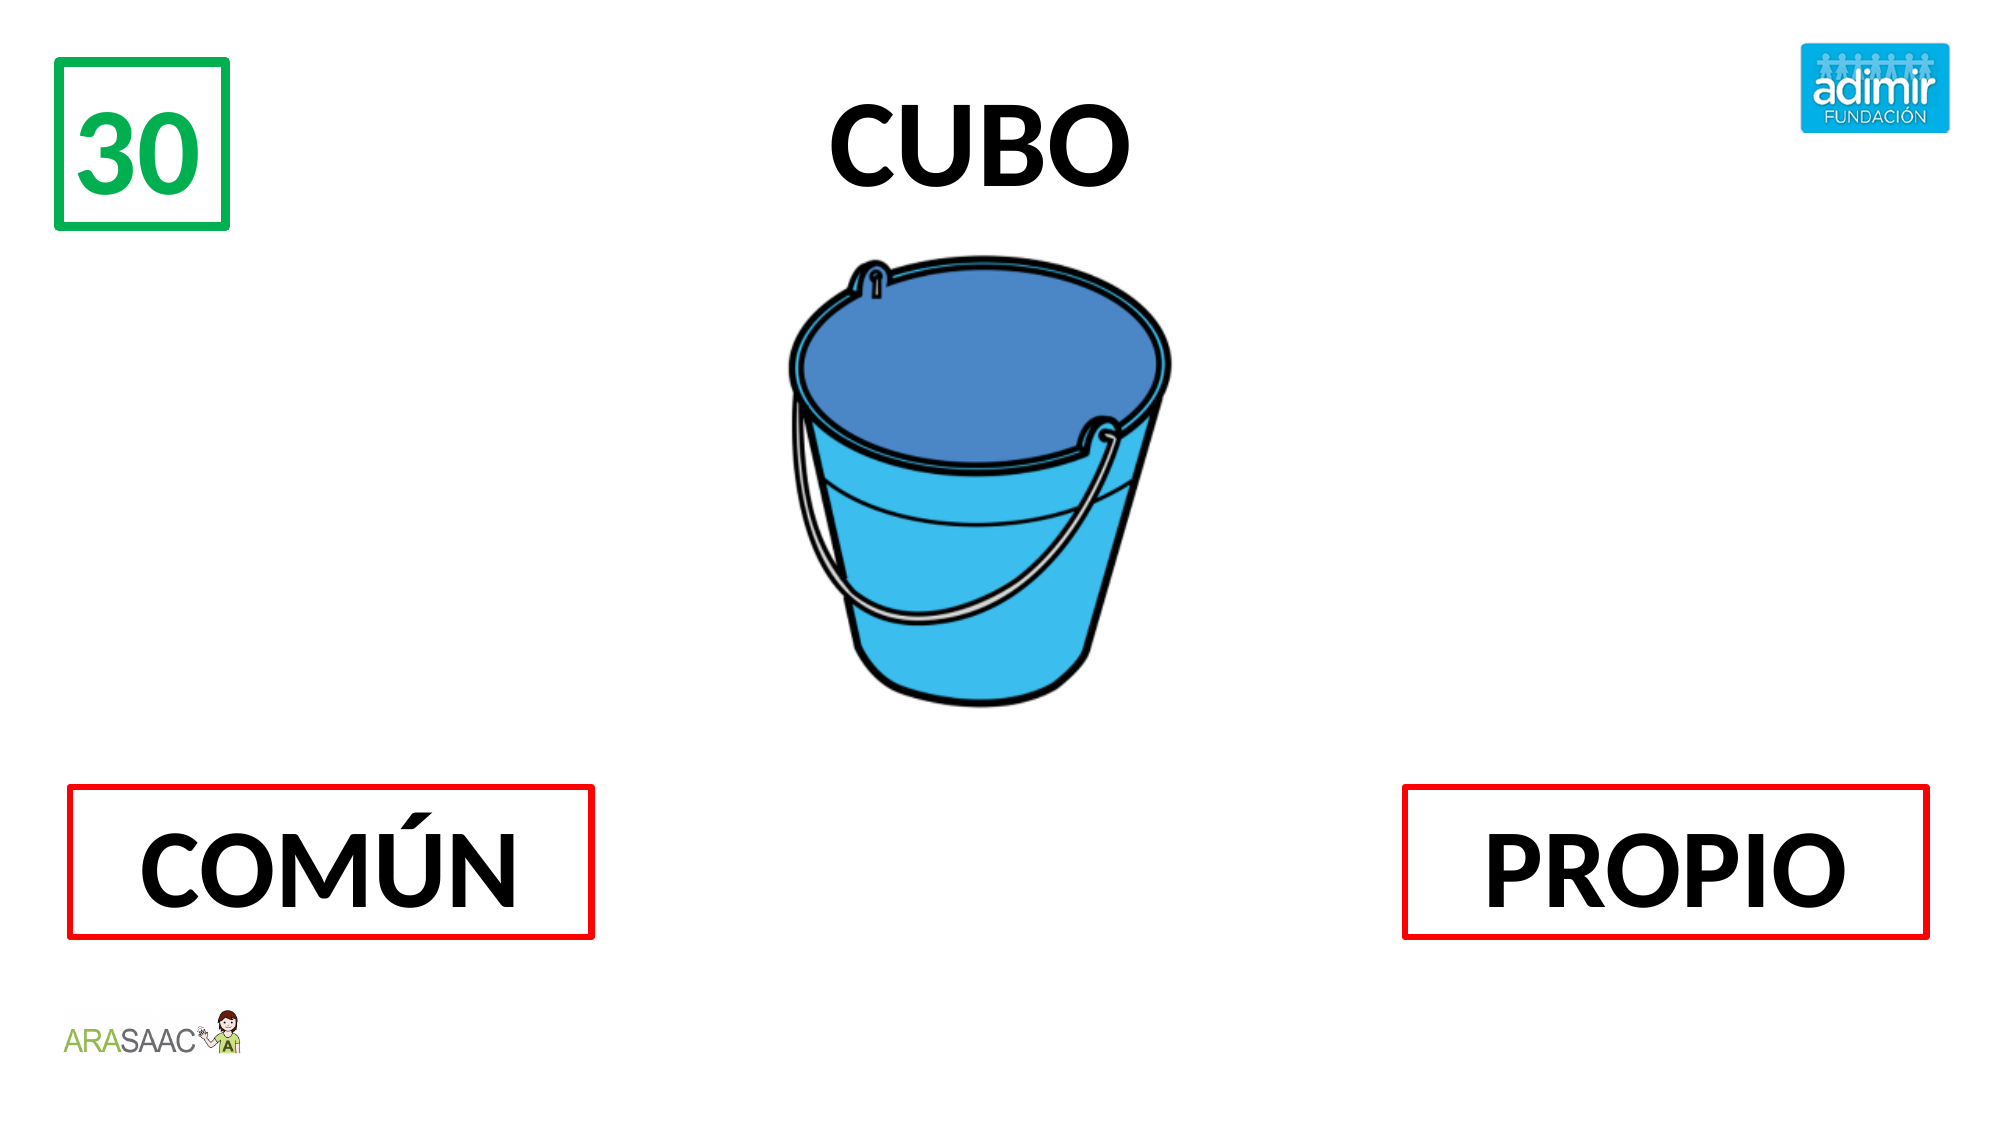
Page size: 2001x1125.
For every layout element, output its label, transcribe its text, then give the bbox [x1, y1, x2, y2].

picture [58, 1009, 246, 1054]
text_box COMÚN [69, 787, 592, 937]
picture [1799, 40, 1978, 133]
text_box PROPIO [1404, 787, 1927, 937]
text_box CUBO [735, 54, 1226, 210]
picture [1826, 111, 1833, 121]
picture [1814, 54, 1935, 105]
picture [1861, 111, 1868, 121]
text_box 30 [59, 62, 226, 227]
picture [719, 210, 1242, 754]
